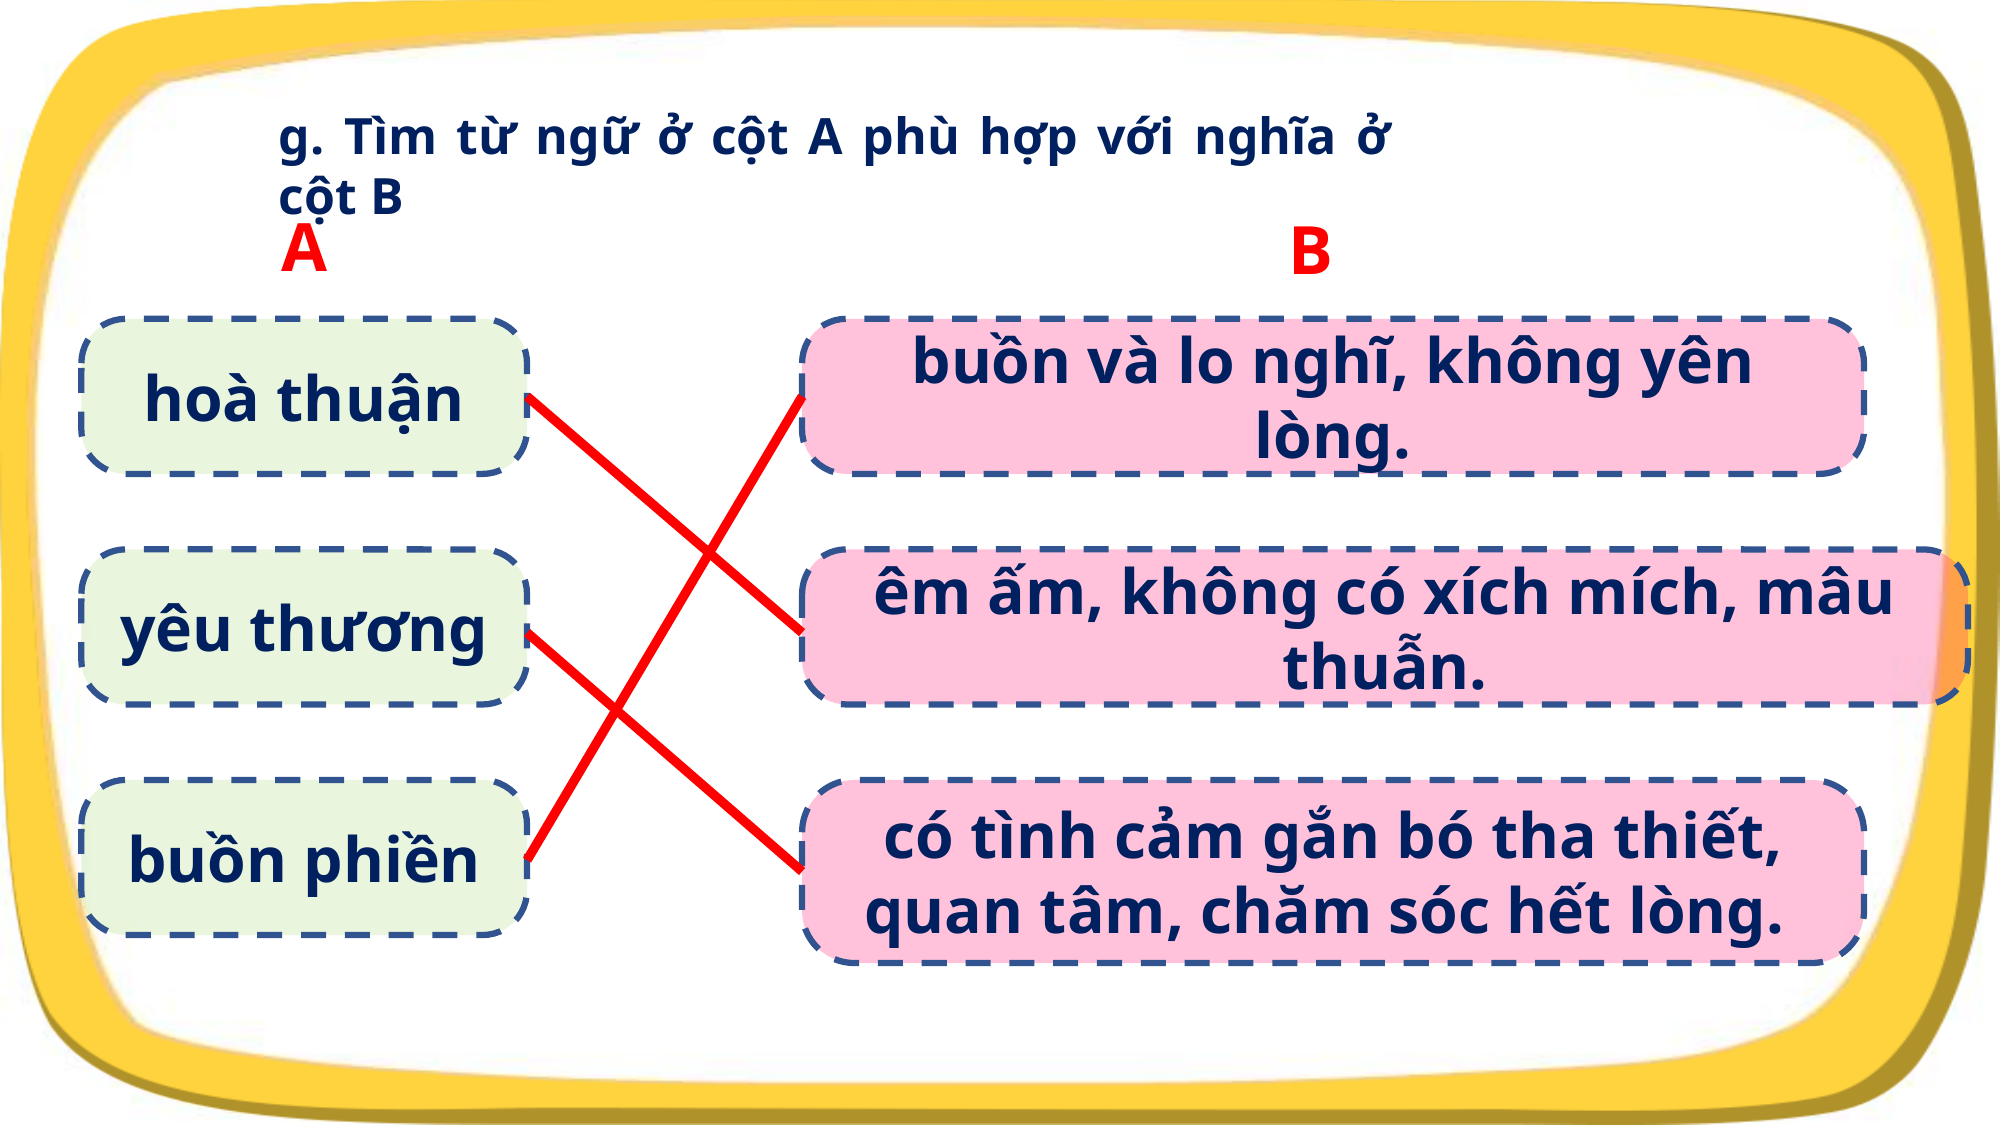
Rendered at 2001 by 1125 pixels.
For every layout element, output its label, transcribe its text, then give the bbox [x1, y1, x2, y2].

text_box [526, 867, 803, 872]
text_box buồn phiền [81, 779, 528, 936]
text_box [526, 396, 803, 861]
text_box B [1131, 199, 1492, 295]
text_box g. Tìm từ ngữ ở cột A phù hợp với nghĩa ở cột B [263, 96, 1406, 232]
text_box hoà thuận [81, 318, 528, 474]
text_box êm ấm, không có xích mích, mâu thuẫn. [809, 549, 1968, 705]
text_box buồn và lo nghĩ, không yên lòng. [802, 318, 1865, 474]
text_box yêu thương [81, 549, 520, 705]
text_box A [124, 197, 484, 293]
text_box có tình cảm gắn bó tha thiết, quan tâm, chăm sóc hết lòng. [802, 779, 1865, 964]
picture [0, 0, 2000, 1125]
